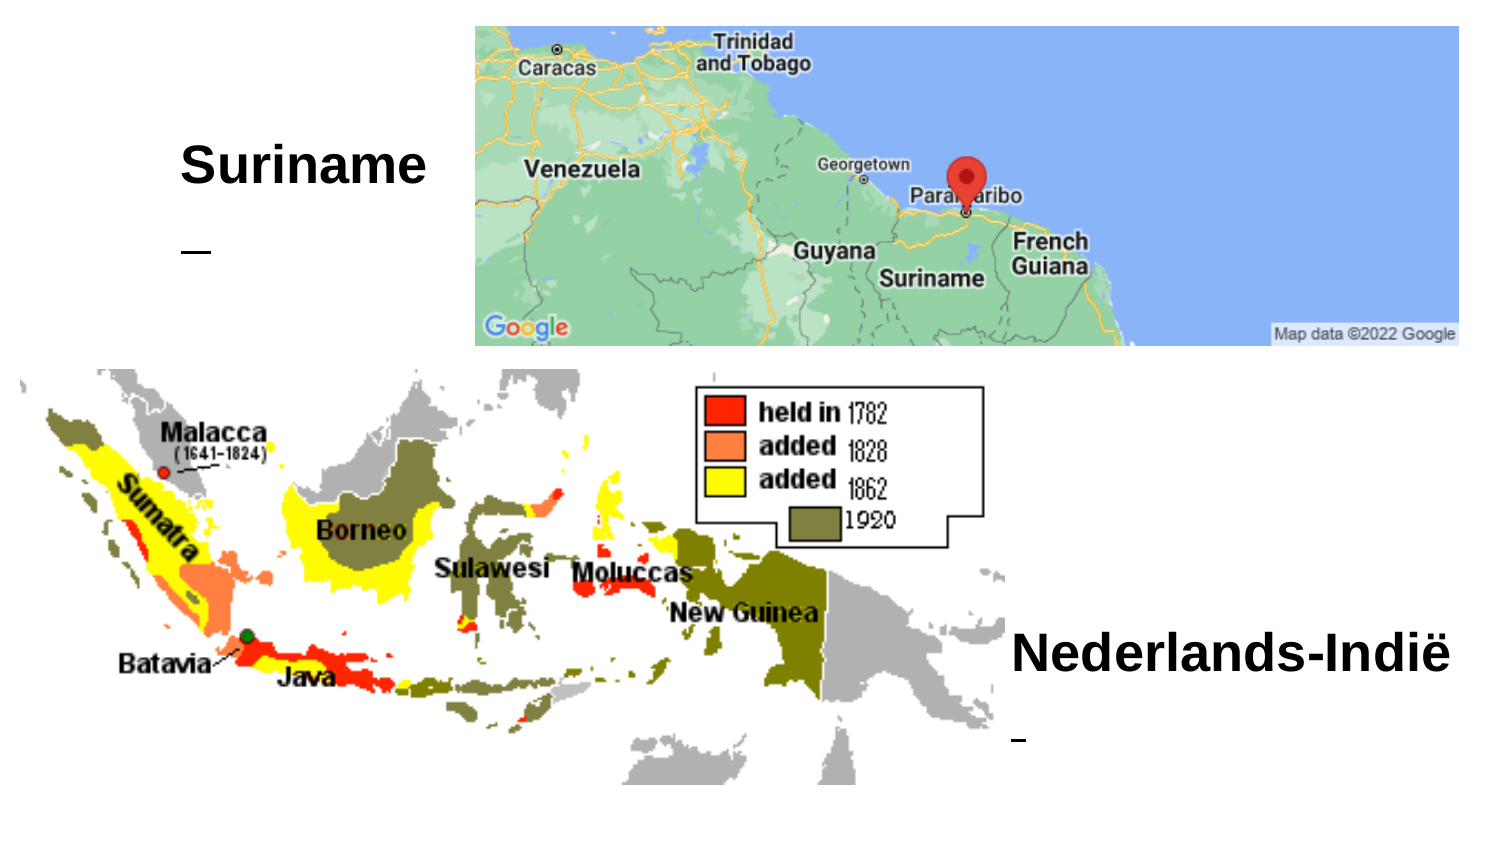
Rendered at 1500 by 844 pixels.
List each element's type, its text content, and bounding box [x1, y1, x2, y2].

text_box Nederlands-Indië [1010, 601, 1475, 762]
picture [20, 368, 1005, 785]
text_box Suriname [165, 114, 456, 274]
picture [475, 25, 1459, 346]
